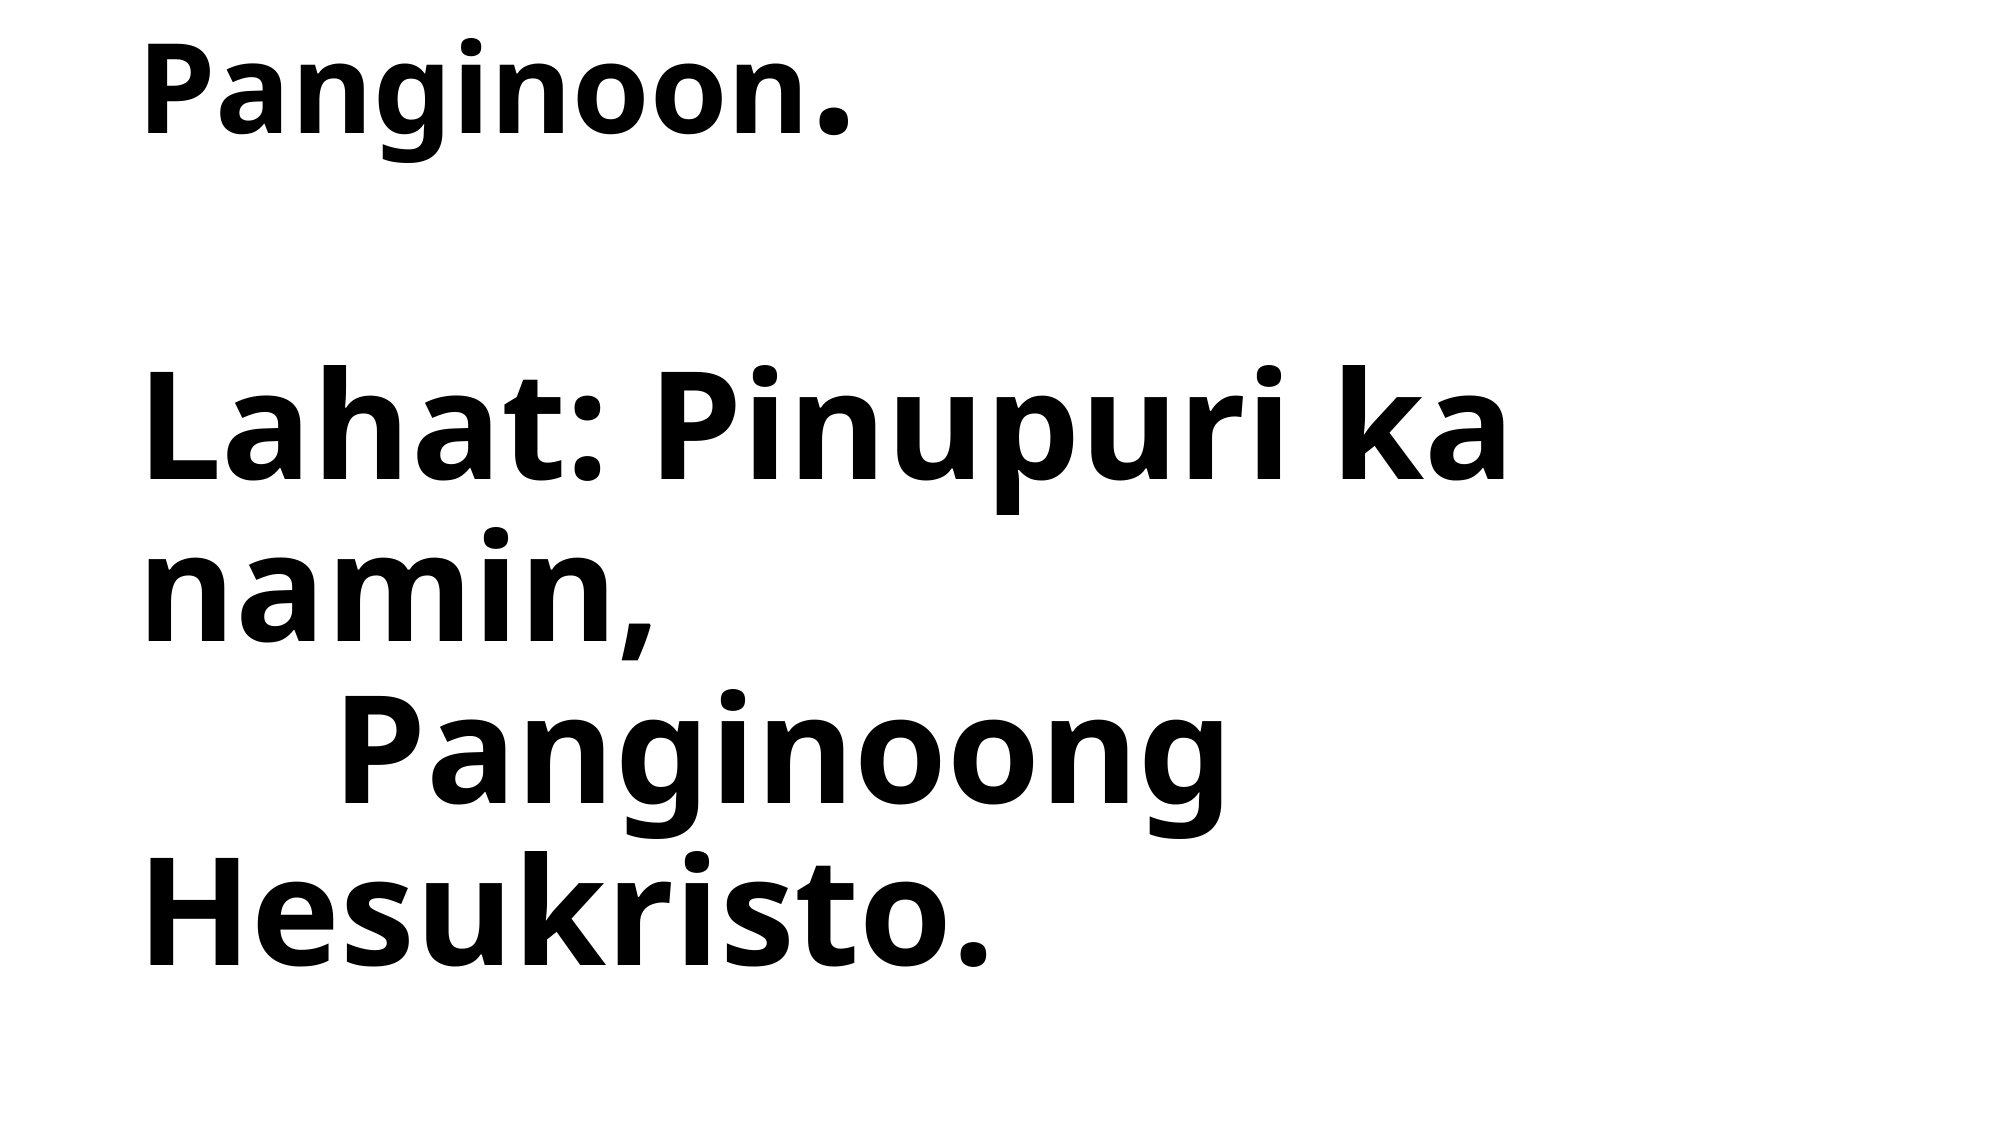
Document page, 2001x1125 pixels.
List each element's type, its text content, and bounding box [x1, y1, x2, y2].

title Pari: Ang Mabuting Balita ng Panginoon. Lahat: Pinupuri ka namin, Panginoong Hesukristo. [122, 611, 1923, 1125]
